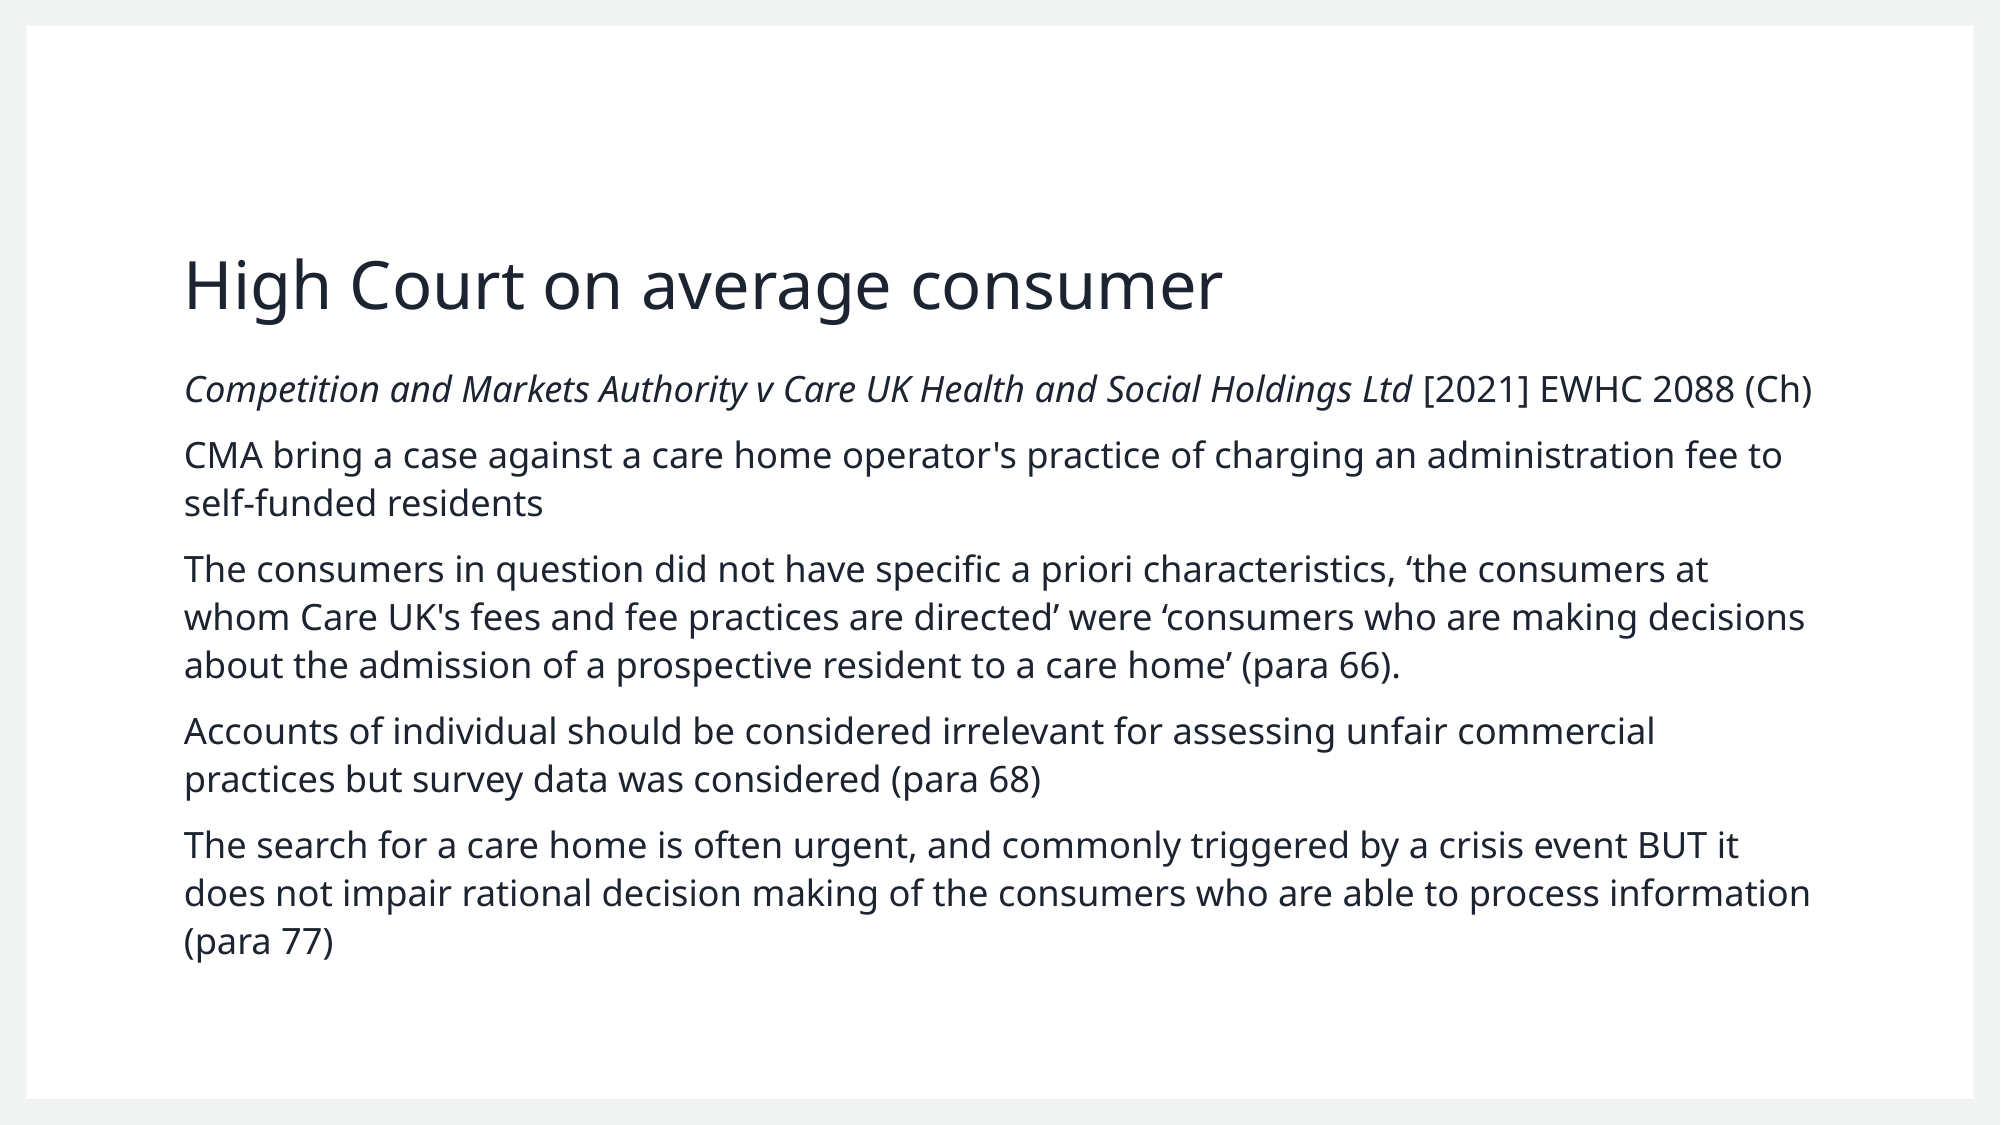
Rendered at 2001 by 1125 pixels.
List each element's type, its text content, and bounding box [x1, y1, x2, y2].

list Competition and Markets Authority v Care UK Health and Social Holdings Ltd [2021] EWHC 2088 (Ch) CMA bring a case against a care home operator's practice of charging an administration fee to self-funded residents The consumers in question did not have specific a priori characteristics, ‘the consumers at whom Care UK's fees and fee practices are directed’ were ‘consumers who are making decisions about the admission of a prospective resident to a care home’ (para 66). Accounts of individual should be considered irrelevant for assessing unfair commercial practices but survey data was considered (para 68) The search for a care home is often urgent, and commonly triggered by a crisis event BUT it does not impair rational decision making of the consumers who are able to process information (para 77) [168, 354, 1832, 1006]
title High Court on average consumer [168, 118, 1832, 331]
